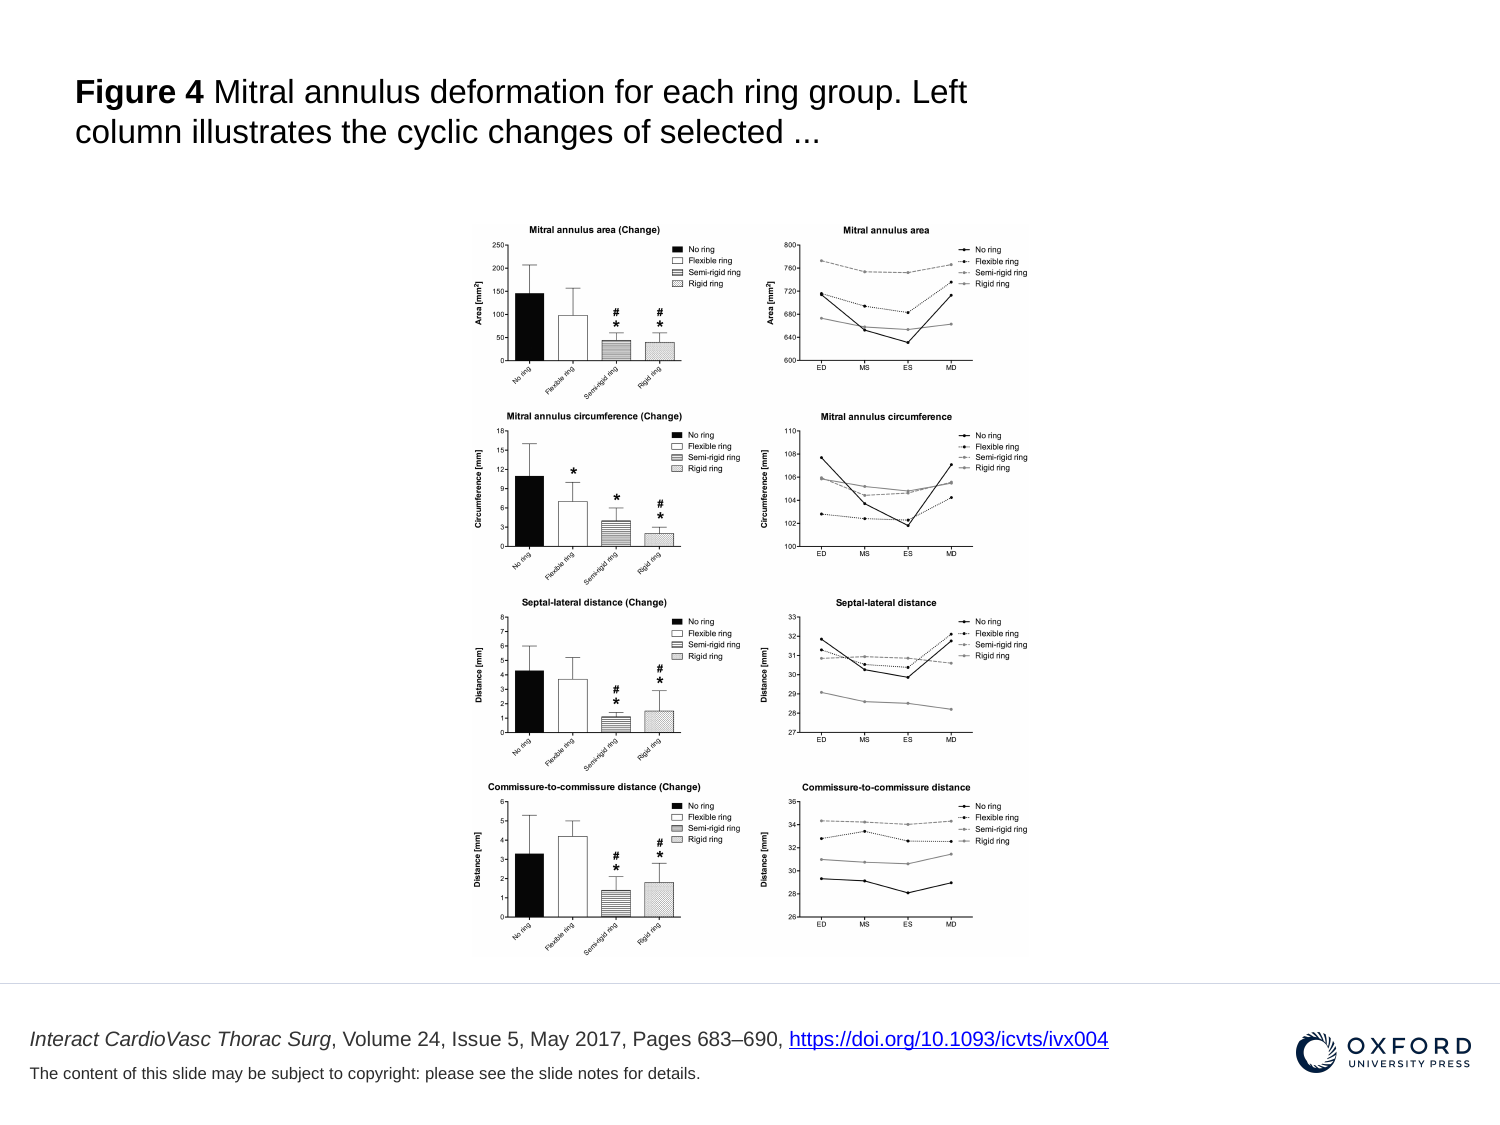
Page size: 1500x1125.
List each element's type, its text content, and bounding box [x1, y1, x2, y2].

title Figure 4 Mitral annulus deformation for each ring group. Left column illustrates the cyclic changes of selected ... [75, 69, 1078, 171]
footer Interact CardioVasc Thorac Surg, Volume 24, Issue 5, May 2017, Pages 683–690, https://doi.org/10.1093/icvts/ivx004 The content of this slide may be subject to copyright: please see the slide notes for details. [0, 983, 1260, 1125]
picture [472, 224, 1029, 957]
picture [1296, 1032, 1471, 1073]
